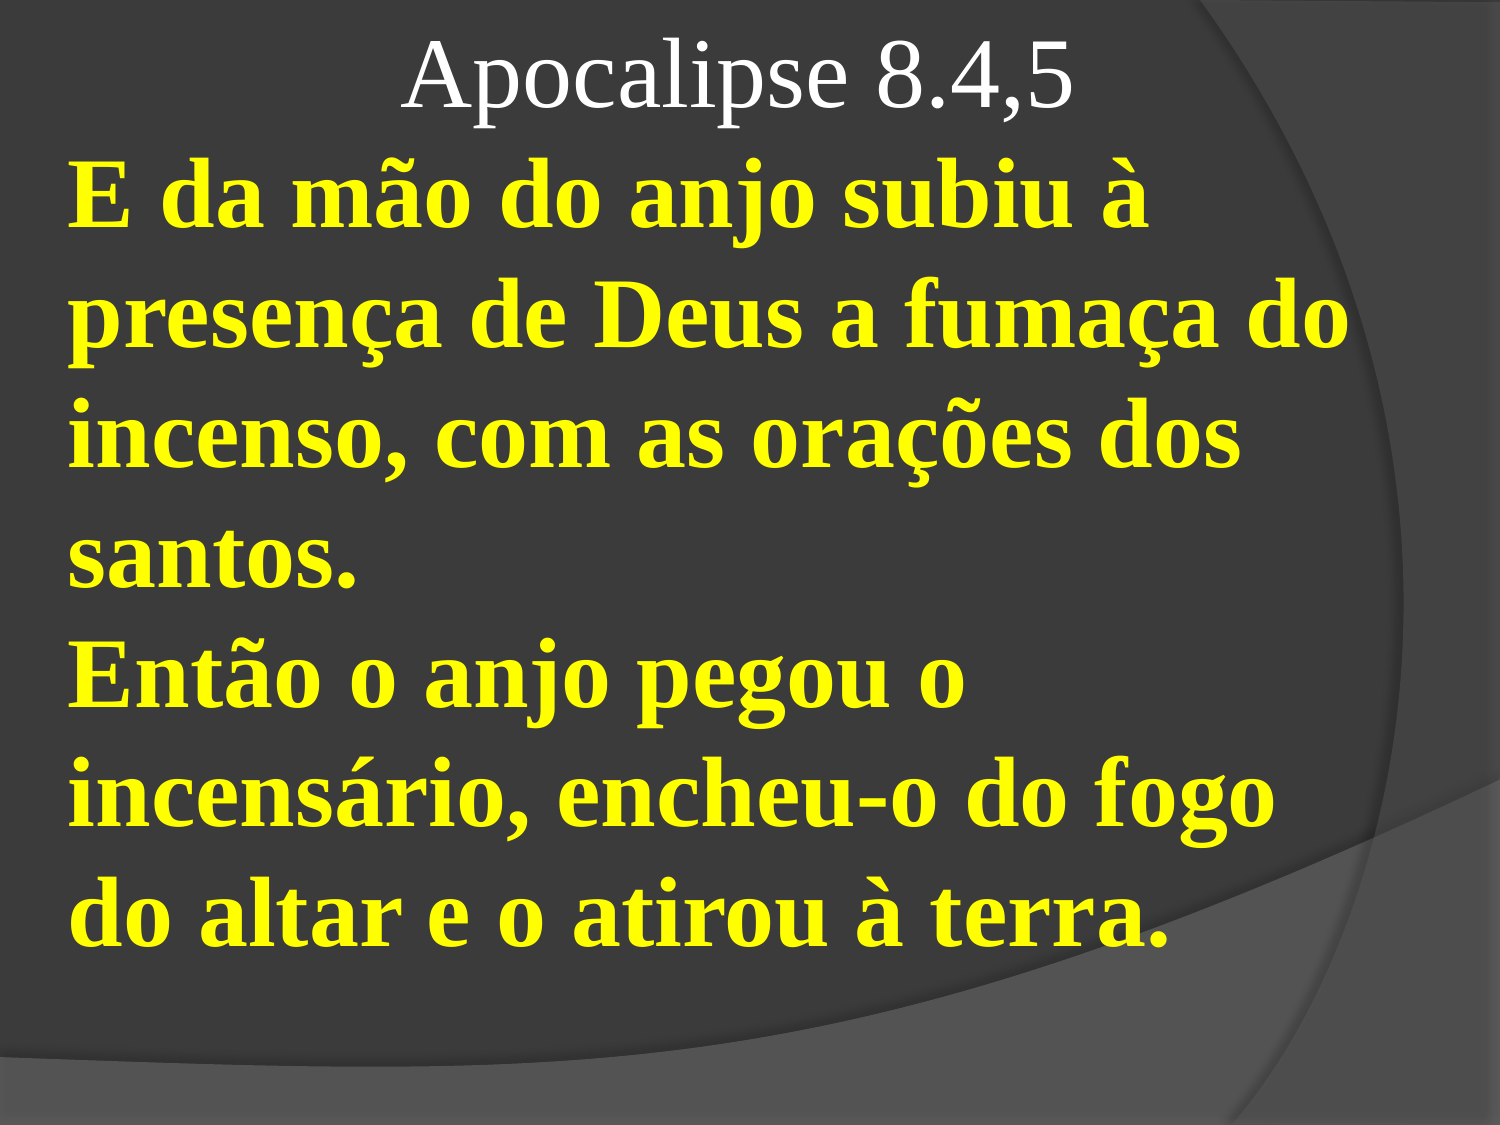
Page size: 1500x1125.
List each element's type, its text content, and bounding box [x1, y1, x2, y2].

text_box Apocalipse 8.4,5 E da mão do anjo subiu à presença de Deus a fumaça do incenso, com as orações dos santos. Então o anjo pegou o incensário, encheu-o do fogo do altar e o atirou à terra. [53, 0, 1424, 975]
